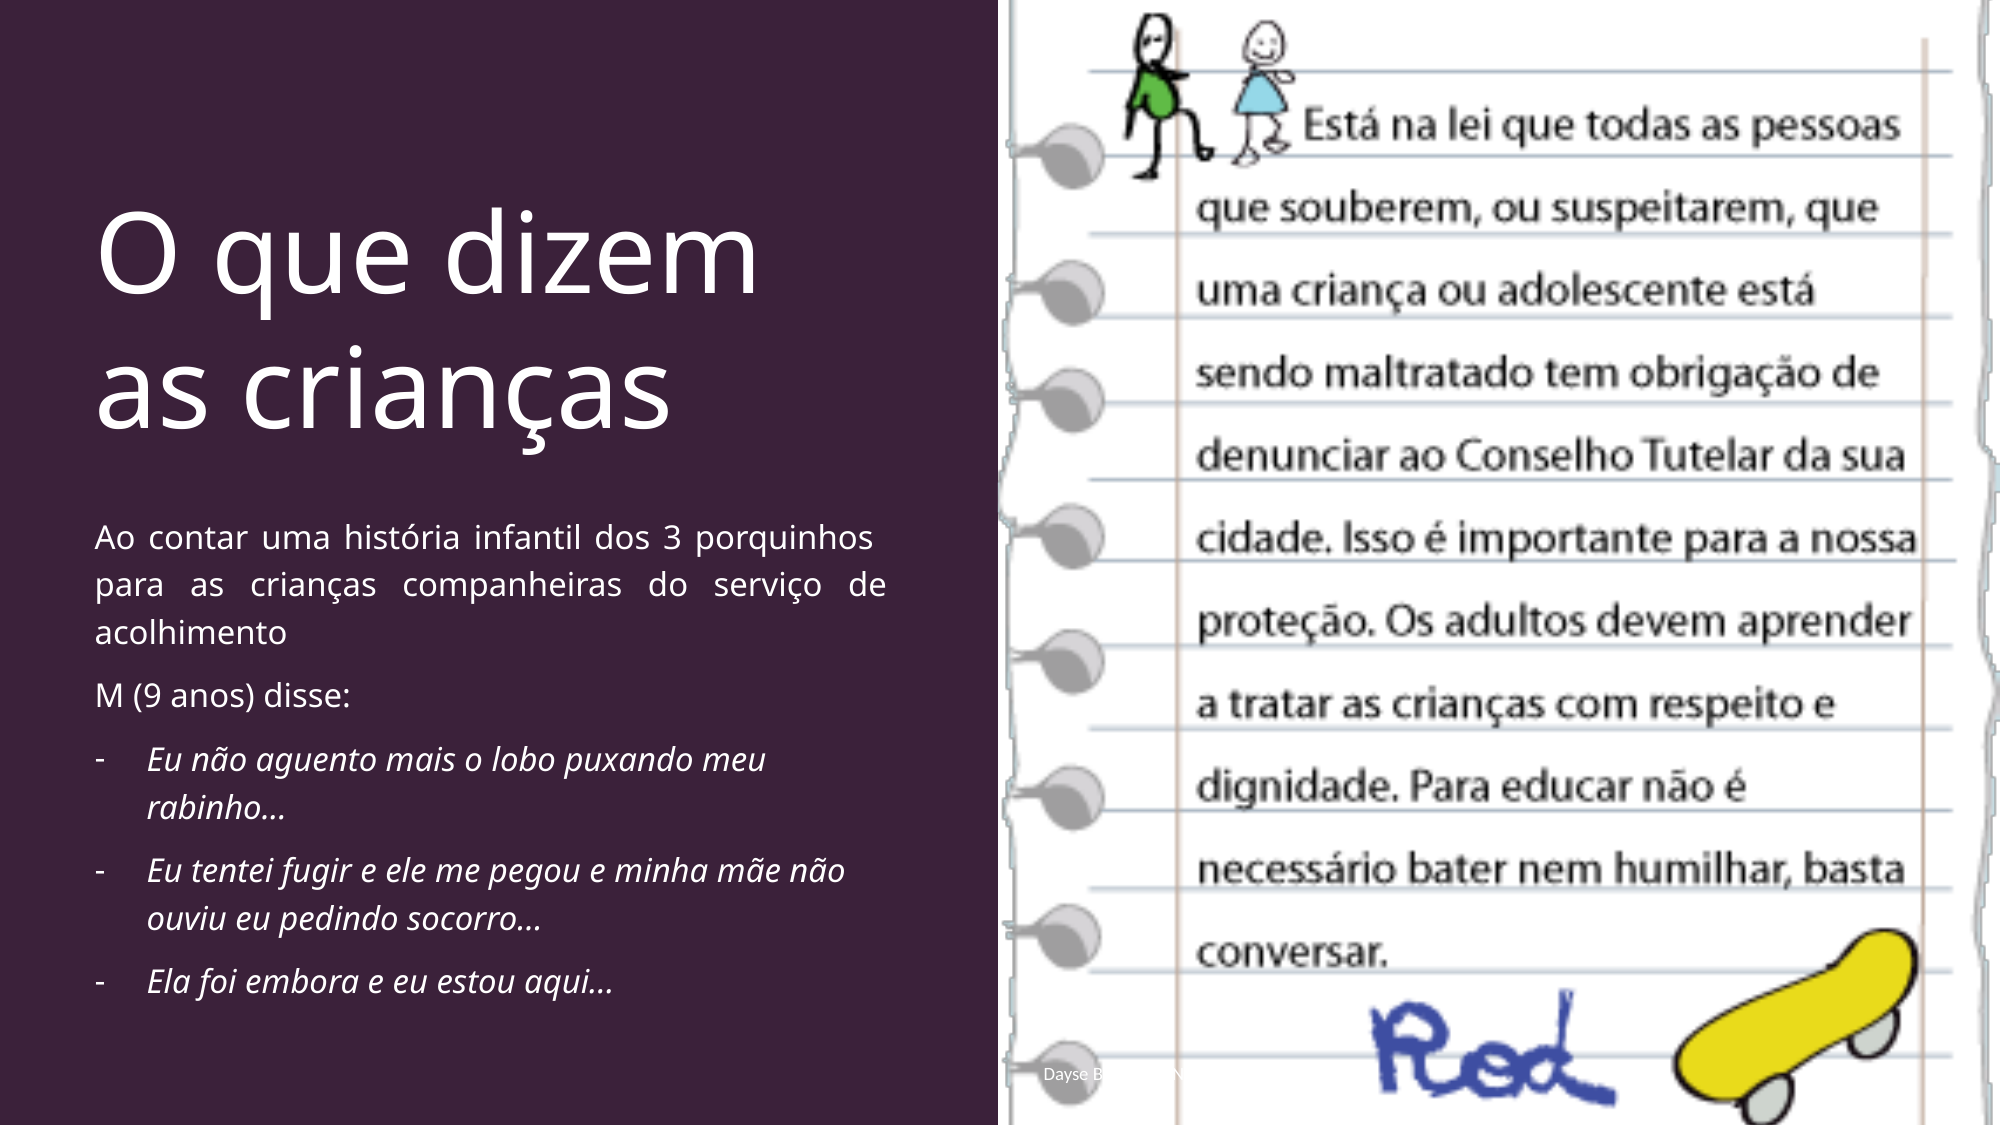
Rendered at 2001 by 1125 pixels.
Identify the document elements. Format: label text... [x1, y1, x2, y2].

picture [997, 0, 2000, 1125]
text_box [0, 0, 997, 1125]
title O que dizem as crianças [79, 59, 904, 459]
list Ao contar uma história infantil dos 3 porquinhos para as crianças companheiras do serviço de acolhimento M (9 anos) disse: Eu não aguento mais o lobo puxando meu rabinho... Eu tentei fugir e ele me pegou e minha mãe não ouviu eu pedindo socorro... Ela foi embora e eu estou aqui... [79, 501, 904, 1014]
